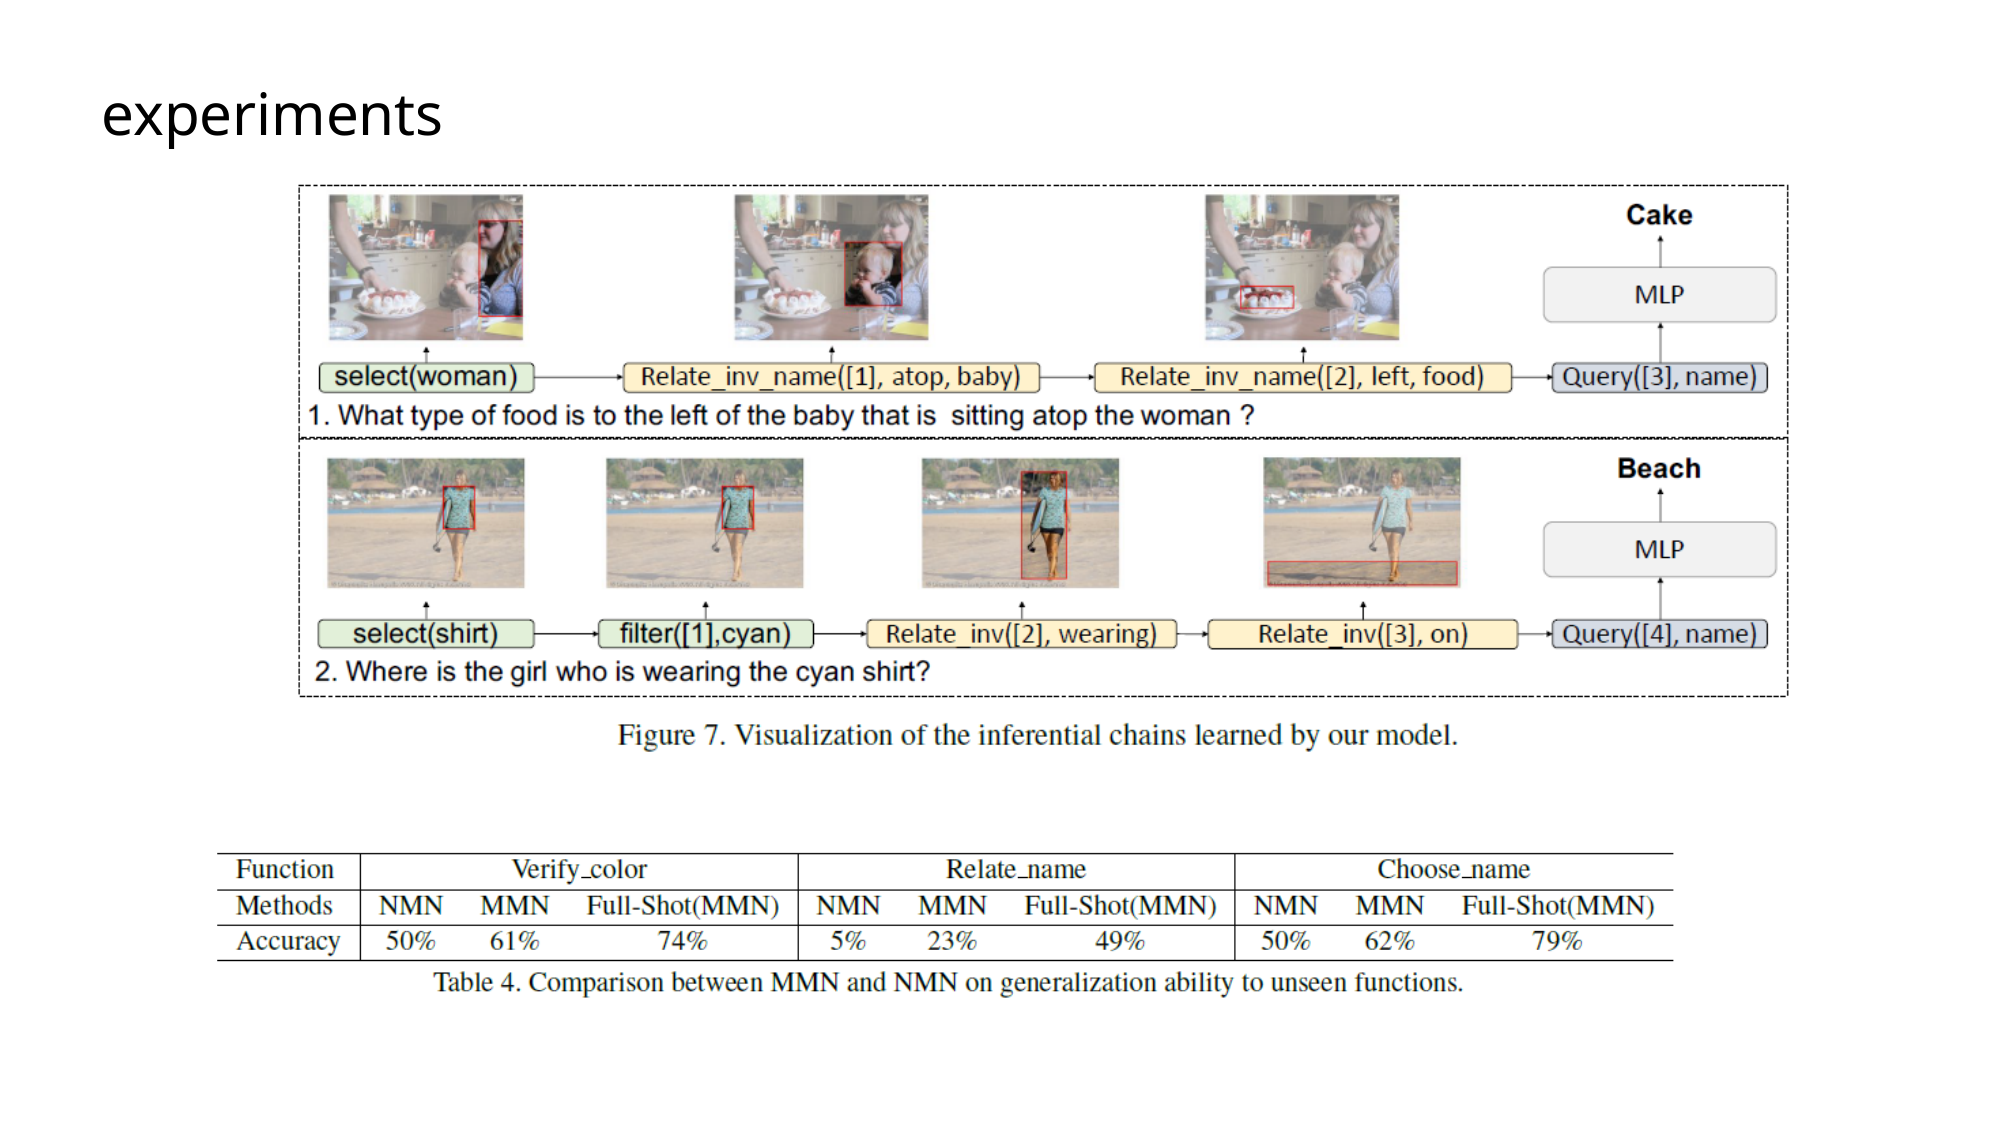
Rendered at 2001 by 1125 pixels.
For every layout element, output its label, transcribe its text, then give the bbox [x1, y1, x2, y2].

text_box experiments [86, 69, 459, 155]
picture [232, 155, 1844, 760]
picture [171, 833, 1701, 1004]
